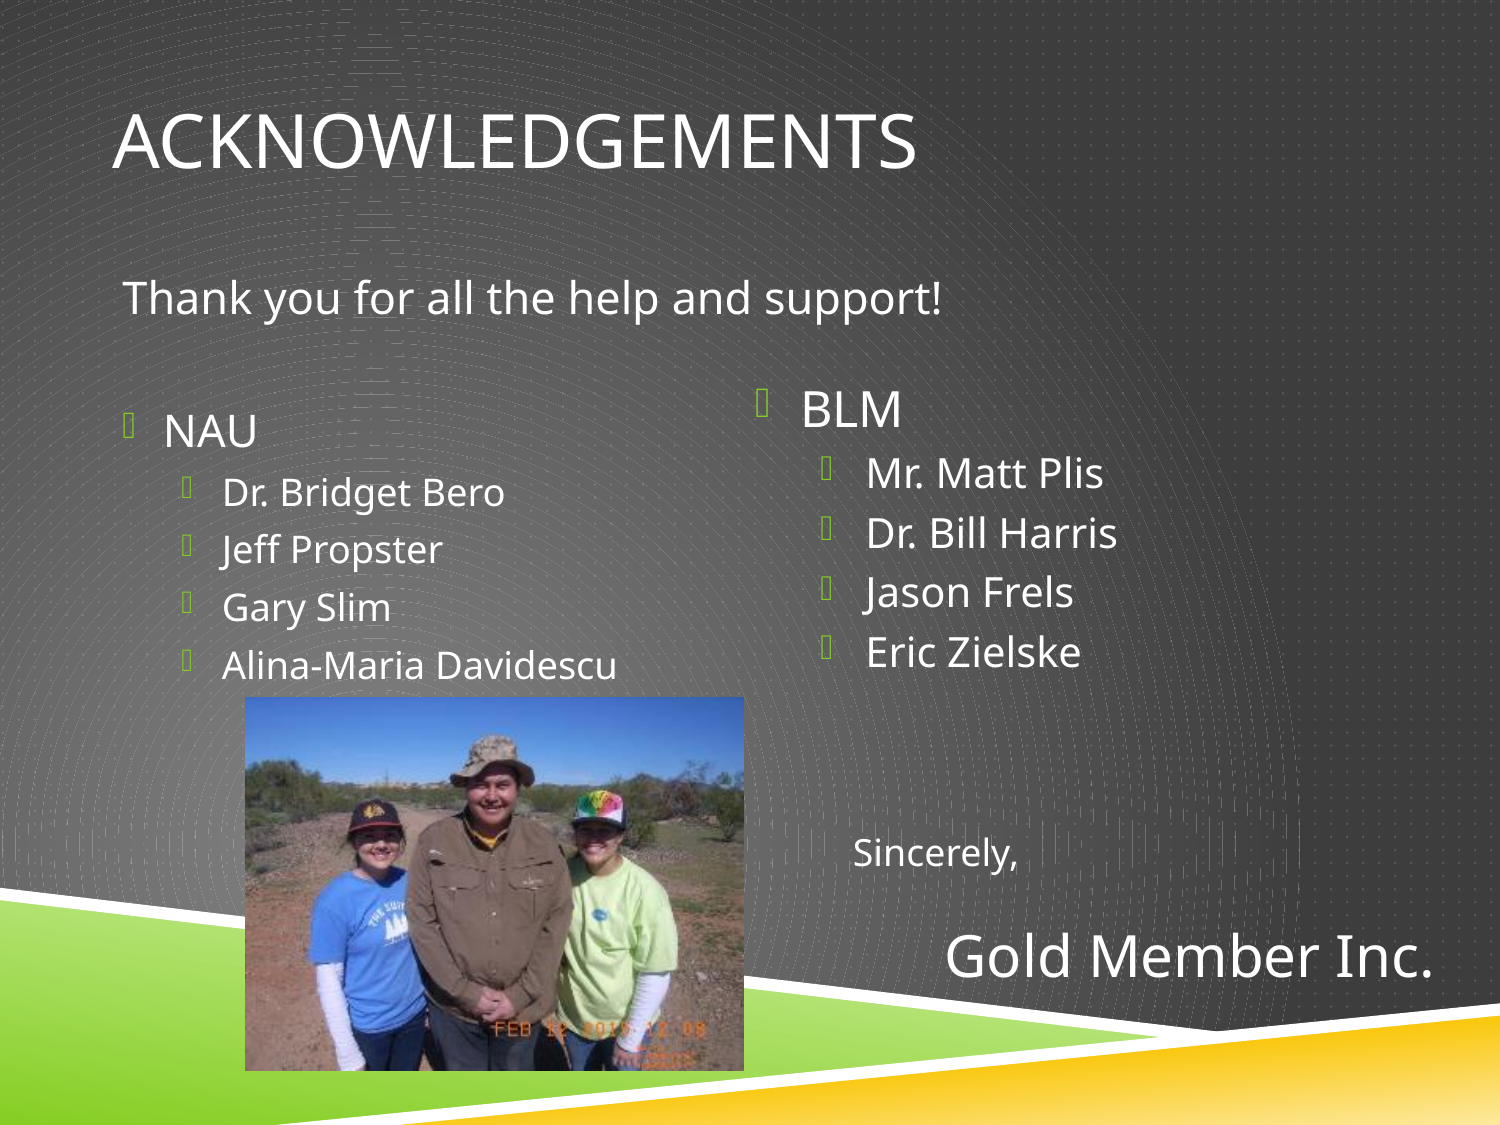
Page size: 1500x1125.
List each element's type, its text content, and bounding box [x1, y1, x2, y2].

list Thank you for all the help and support! NAU Dr. Bridget Bero Jeff Propster Gary Slim Alina-Maria Davidescu [112, 262, 1388, 698]
picture [245, 697, 744, 1072]
text_box Sincerely, Gold Member Inc. [838, 821, 1459, 997]
text_box BLM Mr. Matt Plis Dr. Bill Harris Jason Frels Eric Zielske [743, 296, 1388, 732]
title Acknowledgements [112, 45, 1388, 233]
